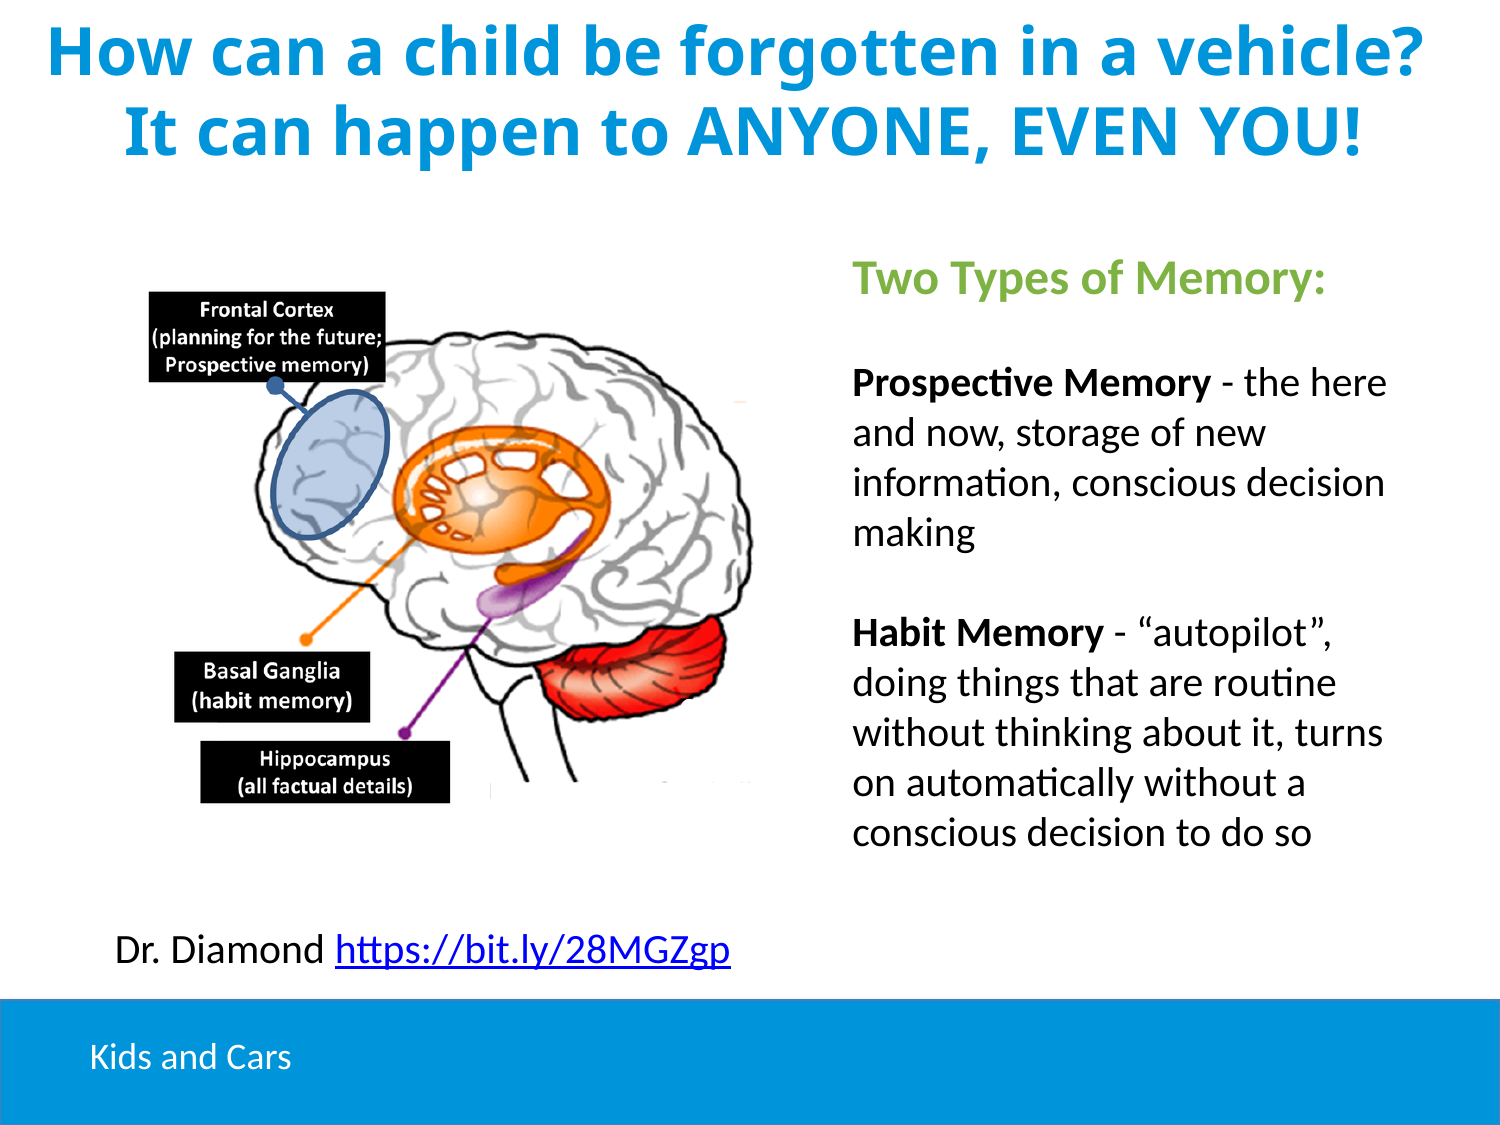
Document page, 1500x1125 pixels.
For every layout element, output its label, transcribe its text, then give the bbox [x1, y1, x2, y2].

text_box Two Types of Memory: Prospective Memory - the here and now, storage of new information, conscious decision making Habit Memory - “autopilot”, doing things that are routine without thinking about it, turns on automatically without a conscious decision to do so [837, 237, 1413, 863]
title How can a child be forgotten in a vehicle? It can happen to ANYONE, EVEN YOU! [0, 1, 1488, 139]
text_box Dr. Diamond https://bit.ly/28MGZgp [99, 862, 875, 1026]
text_box Kids and Cars [74, 1024, 538, 1085]
picture [137, 287, 788, 813]
